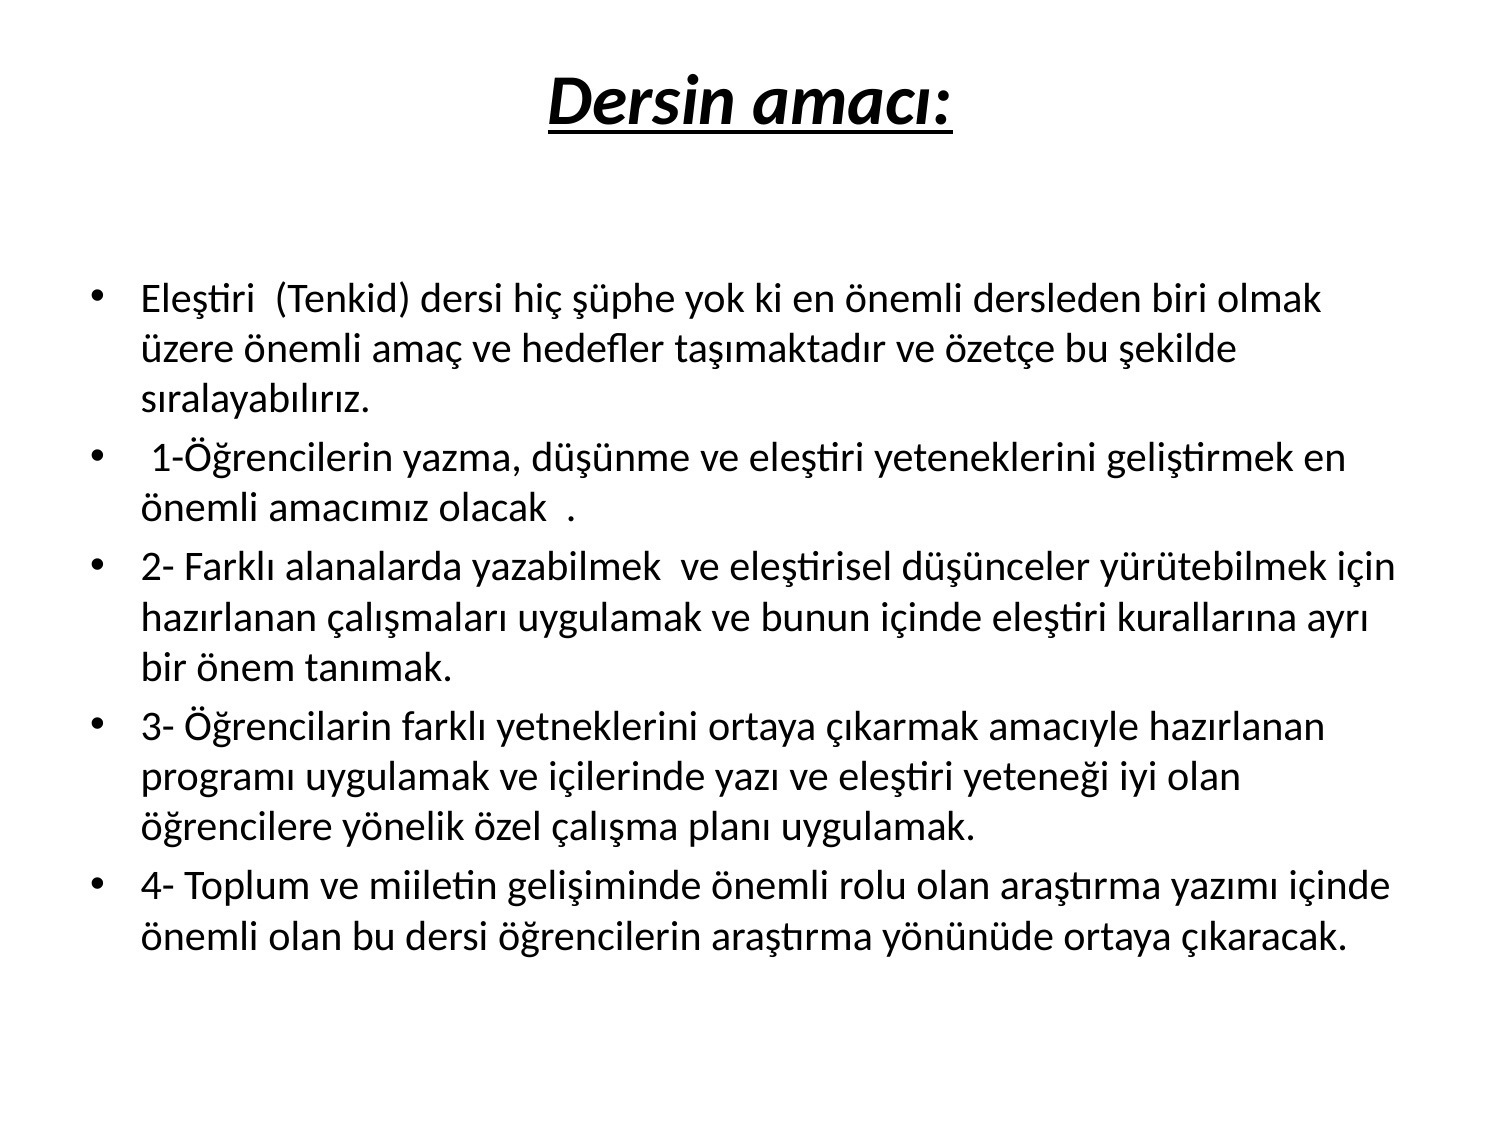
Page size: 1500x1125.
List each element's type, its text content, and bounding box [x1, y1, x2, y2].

title Dersin amacı: [75, 45, 1425, 233]
list Eleştiri (Tenkid) dersi hiç şüphe yok ki en önemli dersleden biri olmak üzere önemli amaç ve hedefler taşımaktadır ve özetçe bu şekilde sıralayabılırız. 1-Öğrencilerin yazma, düşünme ve eleştiri yeteneklerini geliştirmek en önemli amacımız olacak . 2- Farklı alanalarda yazabilmek ve eleştirisel düşünceler yürütebilmek için hazırlanan çalışmaları uygulamak ve bunun içinde eleştiri kurallarına ayrı bir önem tanımak. 3- Öğrencilarin farklı yetneklerini ortaya çıkarmak amacıyle hazırlanan programı uygulamak ve içilerinde yazı ve eleştiri yeteneği iyi olan öğrencilere yönelik özel çalışma planı uygulamak. 4- Toplum ve miiletin gelişiminde önemli rolu olan araştırma yazımı içinde önemli olan bu dersi öğrencilerin araştırma yönünüde ortaya çıkaracak. [75, 262, 1425, 1005]
